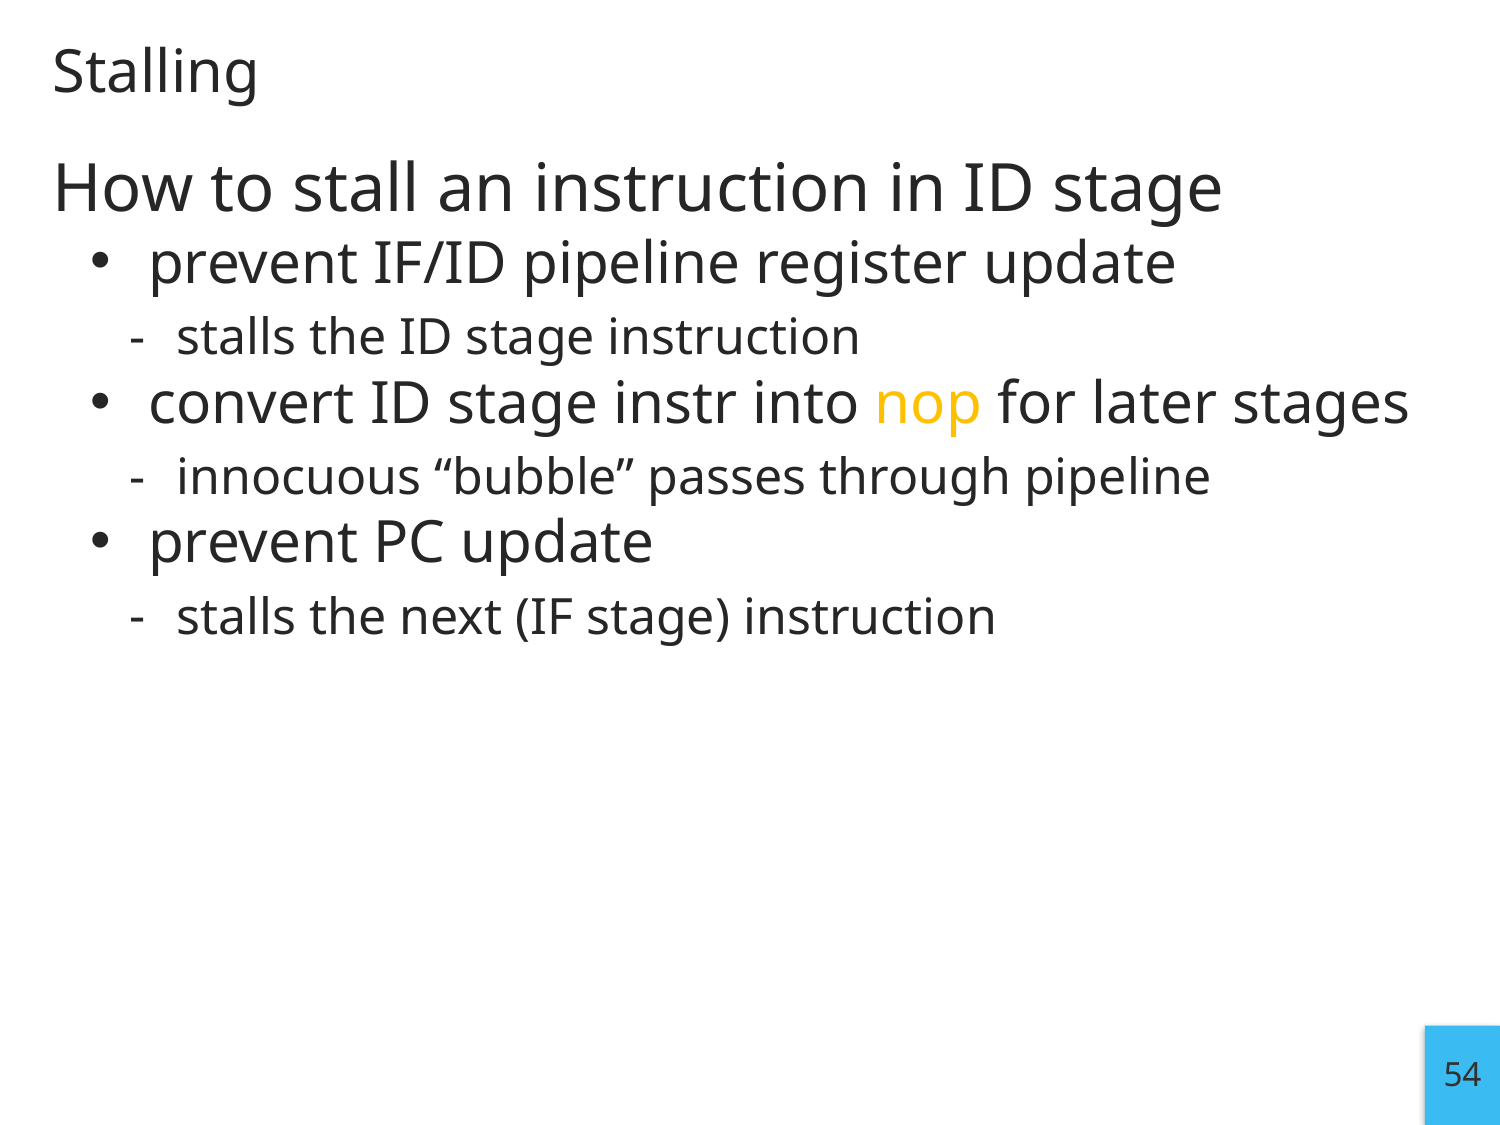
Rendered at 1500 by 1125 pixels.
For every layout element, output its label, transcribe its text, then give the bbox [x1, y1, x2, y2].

slide_number 54 [1425, 1025, 1500, 1125]
list How to stall an instruction in ID stage prevent IF/ID pipeline register update stalls the ID stage instruction convert ID stage instr into nop for later stages innocuous “bubble” passes through pipeline prevent PC update stalls the next (IF stage) instruction [37, 137, 1463, 1063]
title Stalling [37, 24, 1463, 113]
